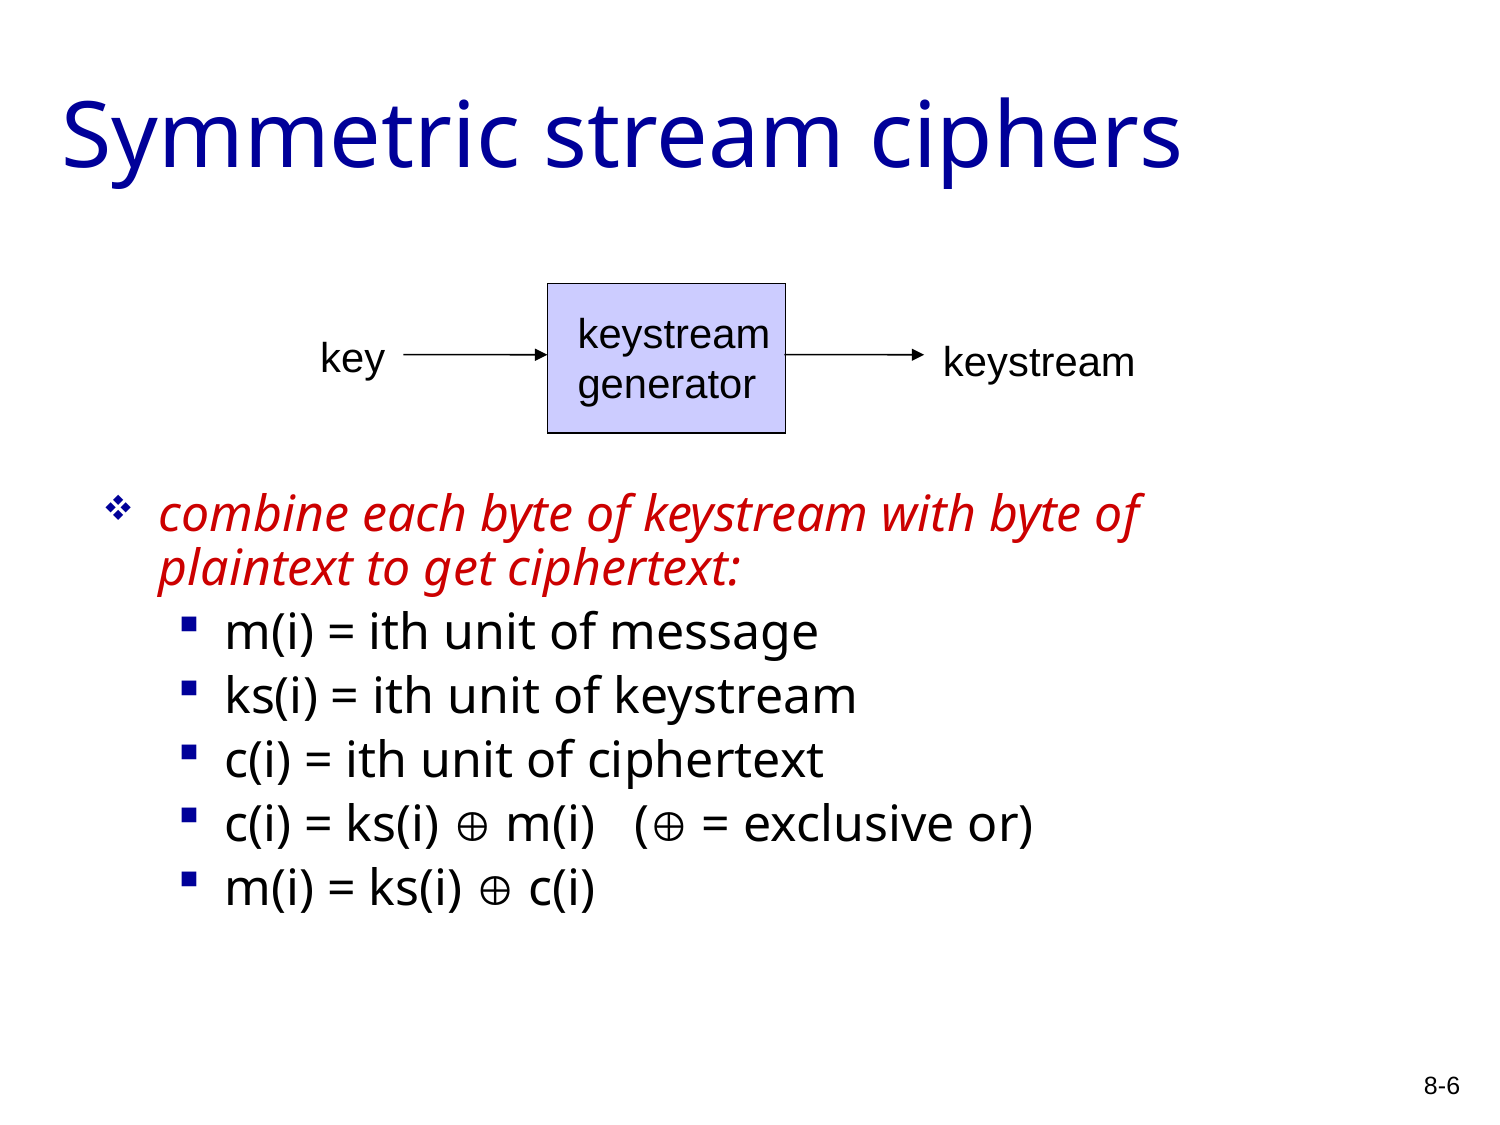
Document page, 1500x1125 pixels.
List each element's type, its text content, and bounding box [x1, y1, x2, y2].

list combine each byte of keystream with byte of plaintext to get ciphertext: m(i) = ith unit of message ks(i) = ith unit of keystream c(i) = ith unit of ciphertext c(i) = ks(i)  m(i) ( = exclusive or) m(i) = ks(i)  c(i) [87, 480, 1363, 1013]
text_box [304, 283, 1152, 434]
title Symmetric stream ciphers [46, 37, 1363, 226]
